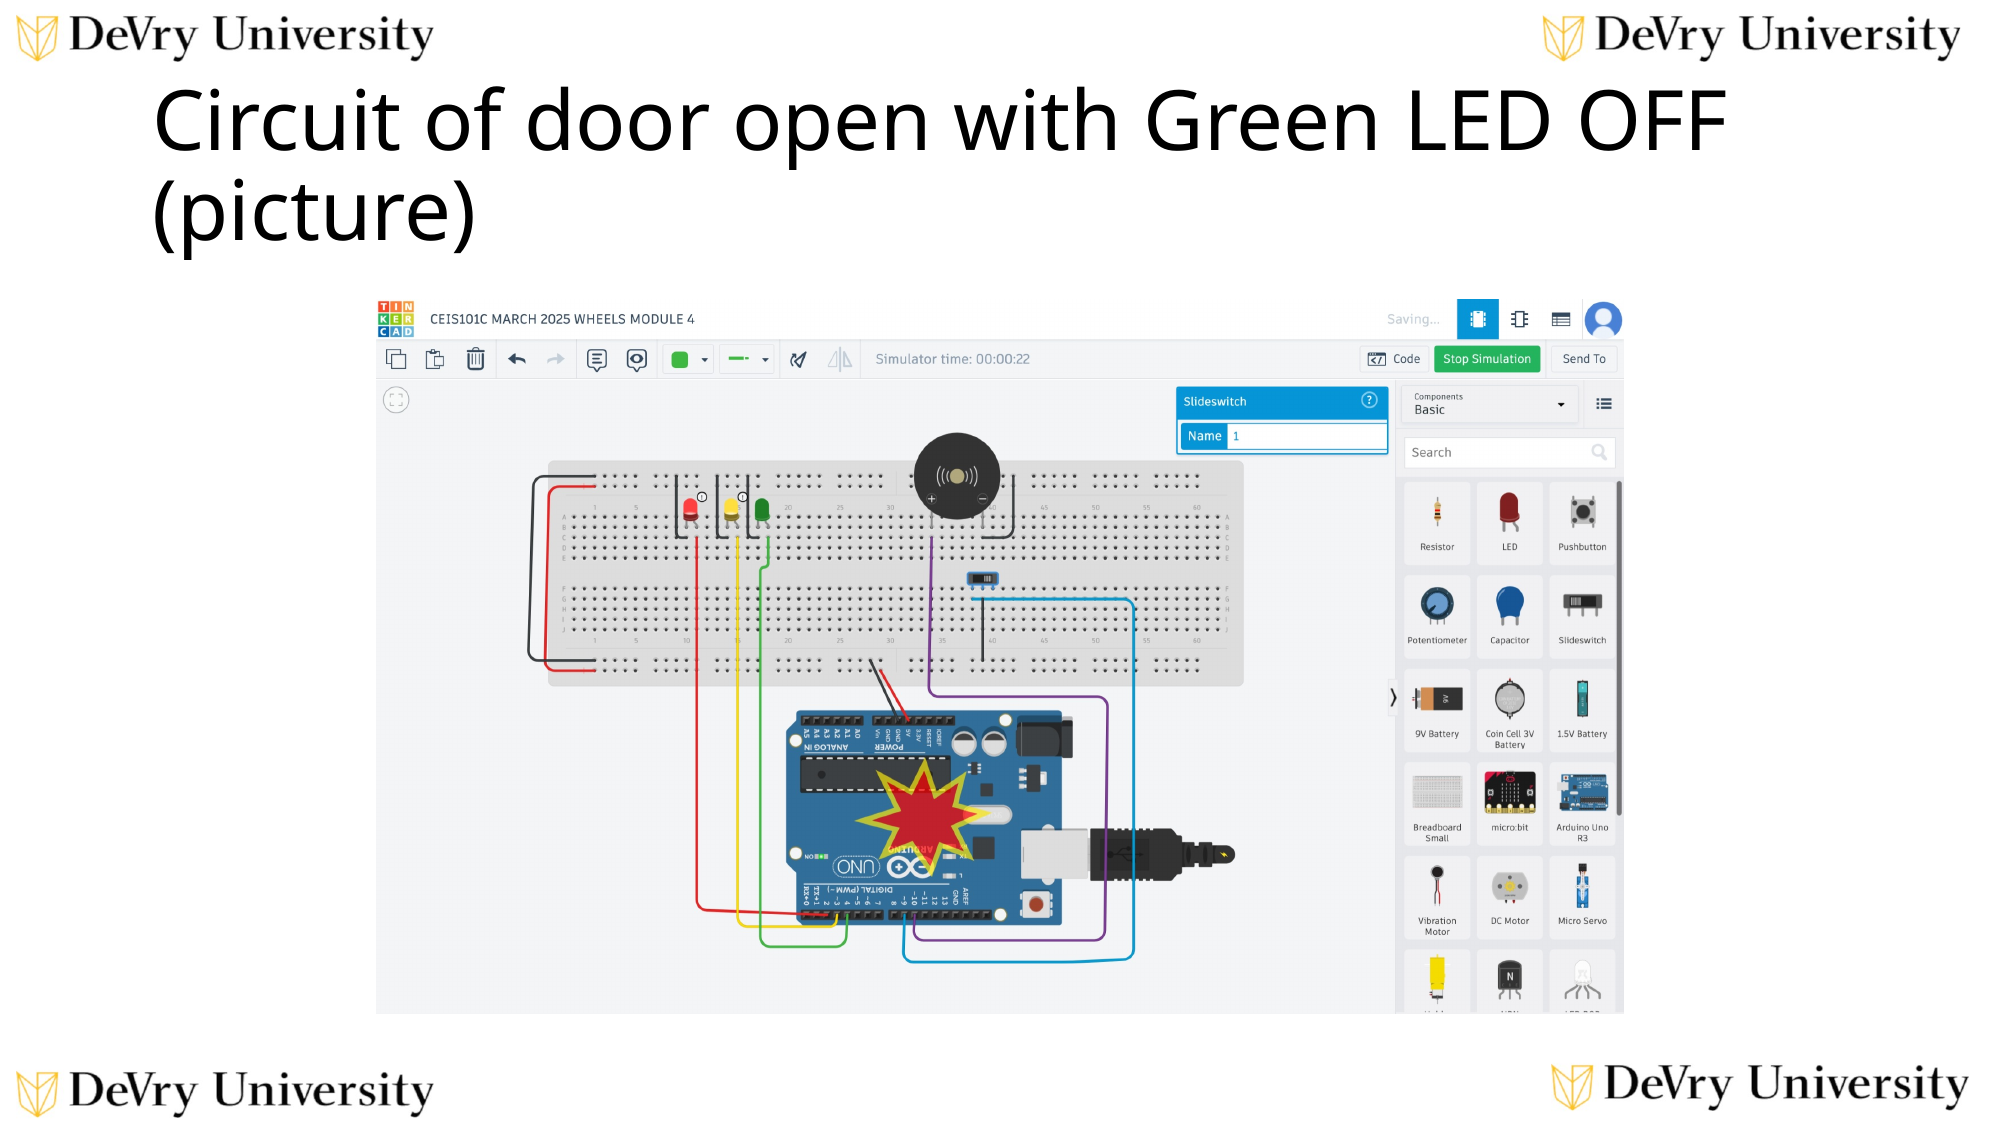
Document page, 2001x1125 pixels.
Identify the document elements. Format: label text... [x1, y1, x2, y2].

picture [16, 8, 434, 68]
picture [1551, 1057, 1969, 1117]
picture [1542, 8, 1961, 68]
title Circuit of door open with Green LED OFF (picture) [137, 59, 1863, 278]
picture [16, 1065, 434, 1124]
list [376, 299, 1624, 1014]
